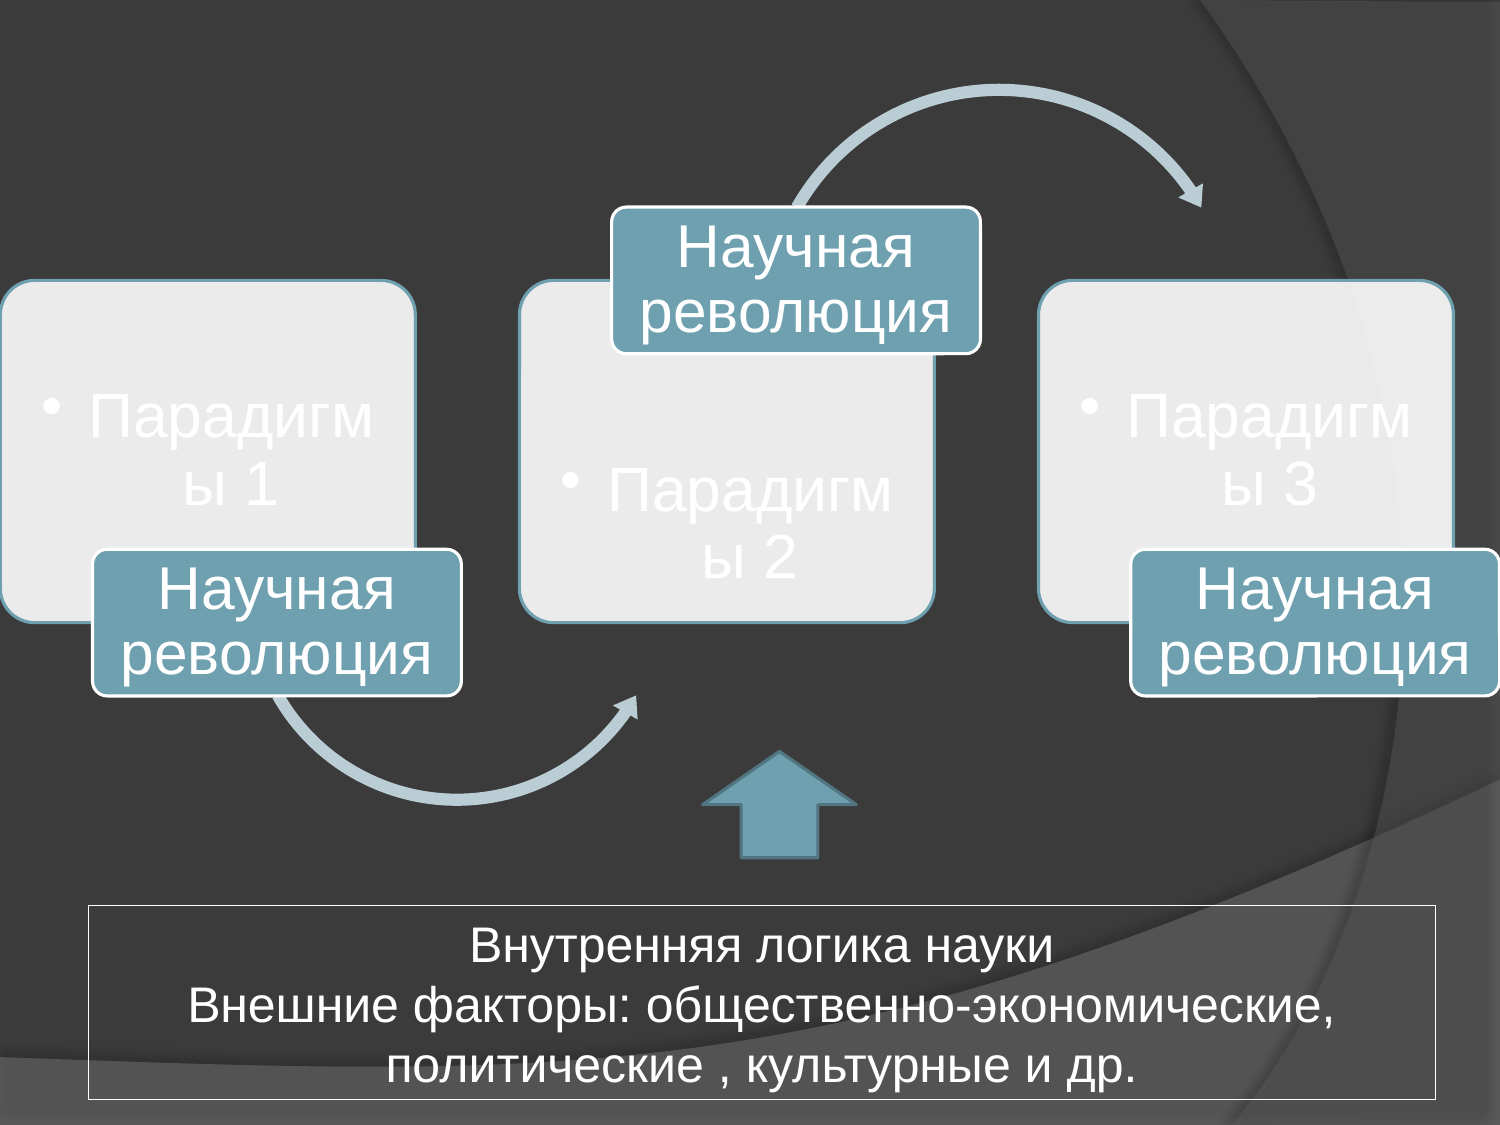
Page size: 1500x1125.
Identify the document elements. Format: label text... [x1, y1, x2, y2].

text_box Внутренняя логика науки Внешние факторы: общественно-экономические, политические , культурные и др. [88, 913, 1436, 1100]
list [0, 0, 1500, 904]
